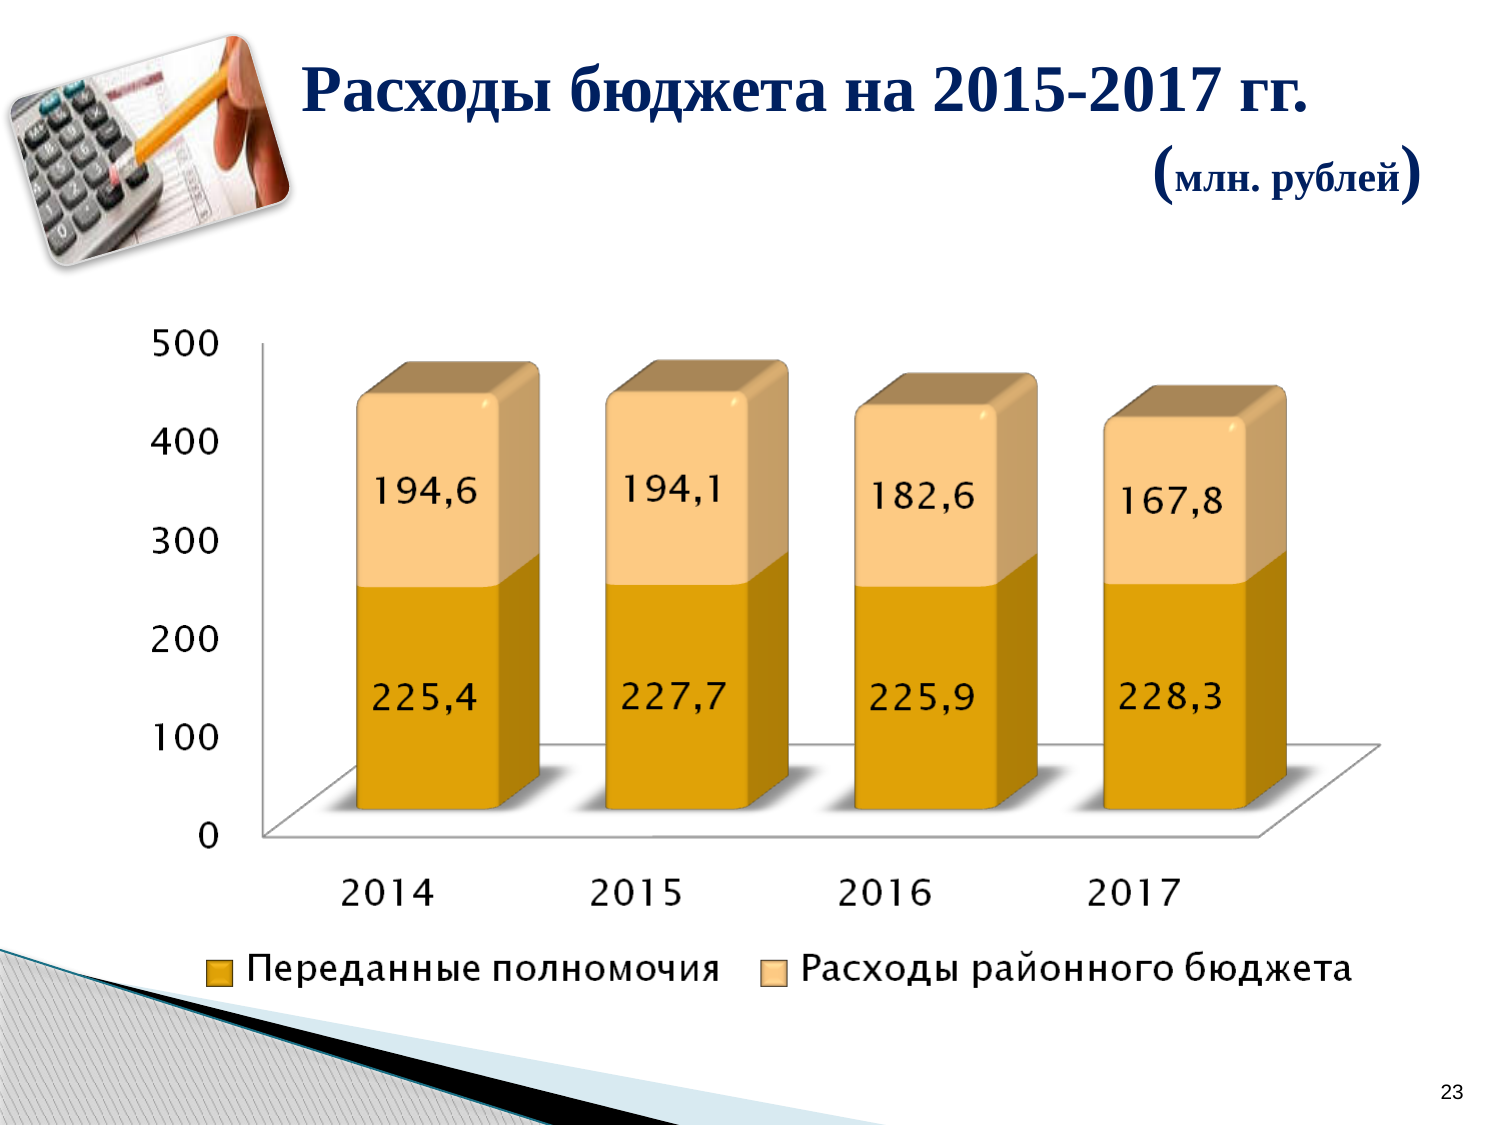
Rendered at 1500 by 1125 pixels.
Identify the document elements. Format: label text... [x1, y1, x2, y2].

text_box [8, 33, 292, 267]
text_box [86, 199, 1455, 1030]
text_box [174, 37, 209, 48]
text_box Расходы бюджета на 2015-2017 гг. (млн. рублей) [247, 37, 1438, 196]
slide_number 23 [1418, 1051, 1479, 1112]
